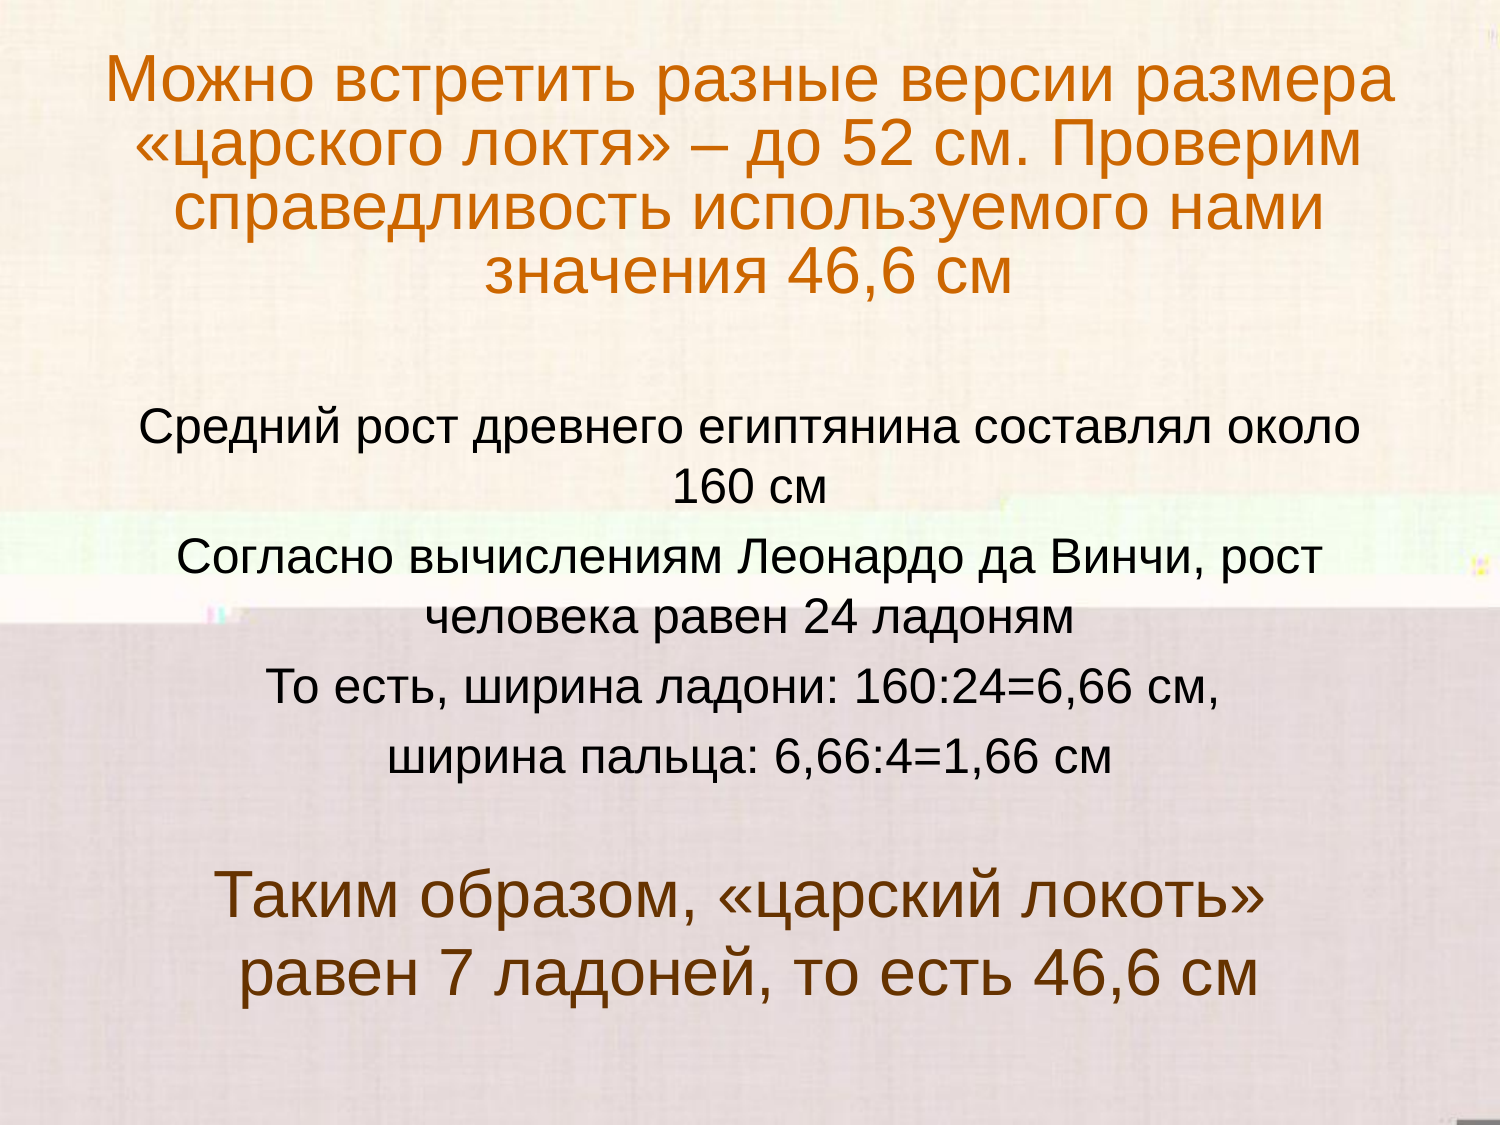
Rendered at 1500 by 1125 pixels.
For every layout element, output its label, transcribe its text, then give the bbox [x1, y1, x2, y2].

picture [0, 0, 1500, 1125]
list Можно встретить разные версии размера «царского локтя» – до 52 см. Проверим справедливость используемого нами значения 46,6 см Средний рост древнего египтянина составлял около 160 см Согласно вычислениям Леонардо да Винчи, рост человека равен 24 ладоням То есть, ширина ладони: 160:24=6,66 см, ширина пальца: 6,66:4=1,66 см Таким образом, «царский локоть» равен 7 ладоней, то есть 46,6 см [74, 42, 1426, 1006]
